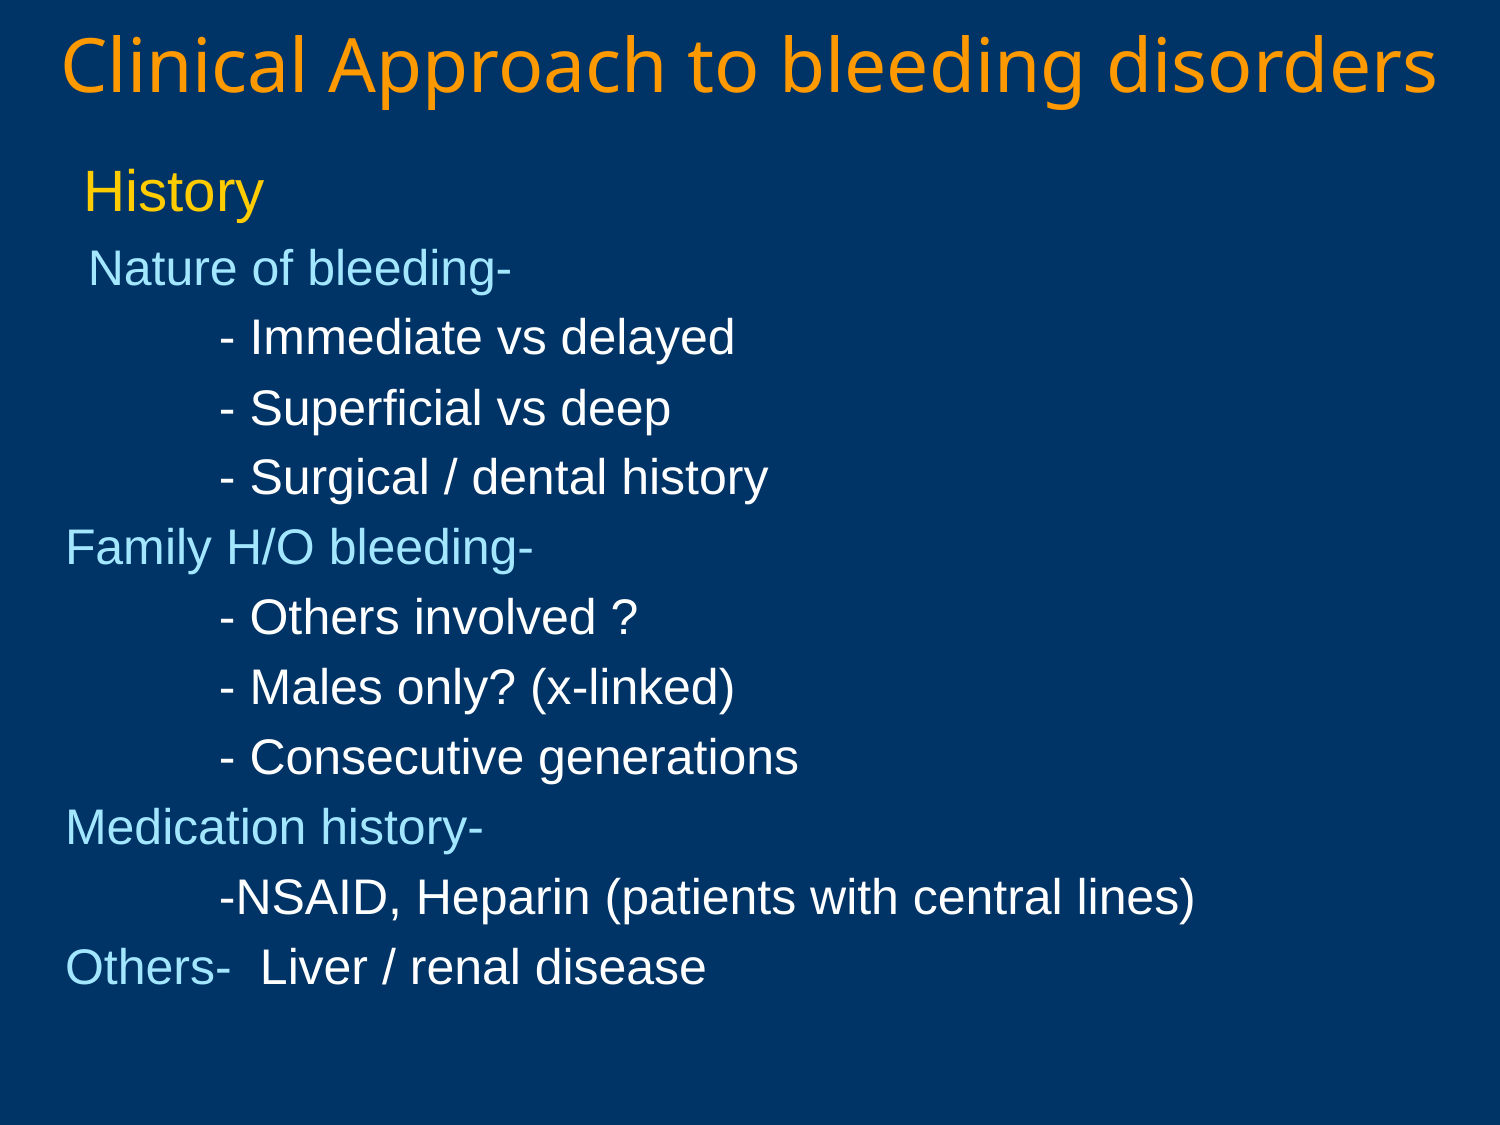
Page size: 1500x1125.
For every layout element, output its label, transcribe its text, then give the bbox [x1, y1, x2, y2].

subtitle History Nature of bleeding- - Immediate vs delayed - Superficial vs deep - Surgical / dental history Family H/O bleeding- - Others involved ? - Males only? (x-linked) - Consecutive generations Medication history- -NSAID, Heparin (patients with central lines) Others- Liver / renal disease [49, 137, 1500, 1088]
title Clinical Approach to bleeding disorders [0, 0, 1500, 126]
